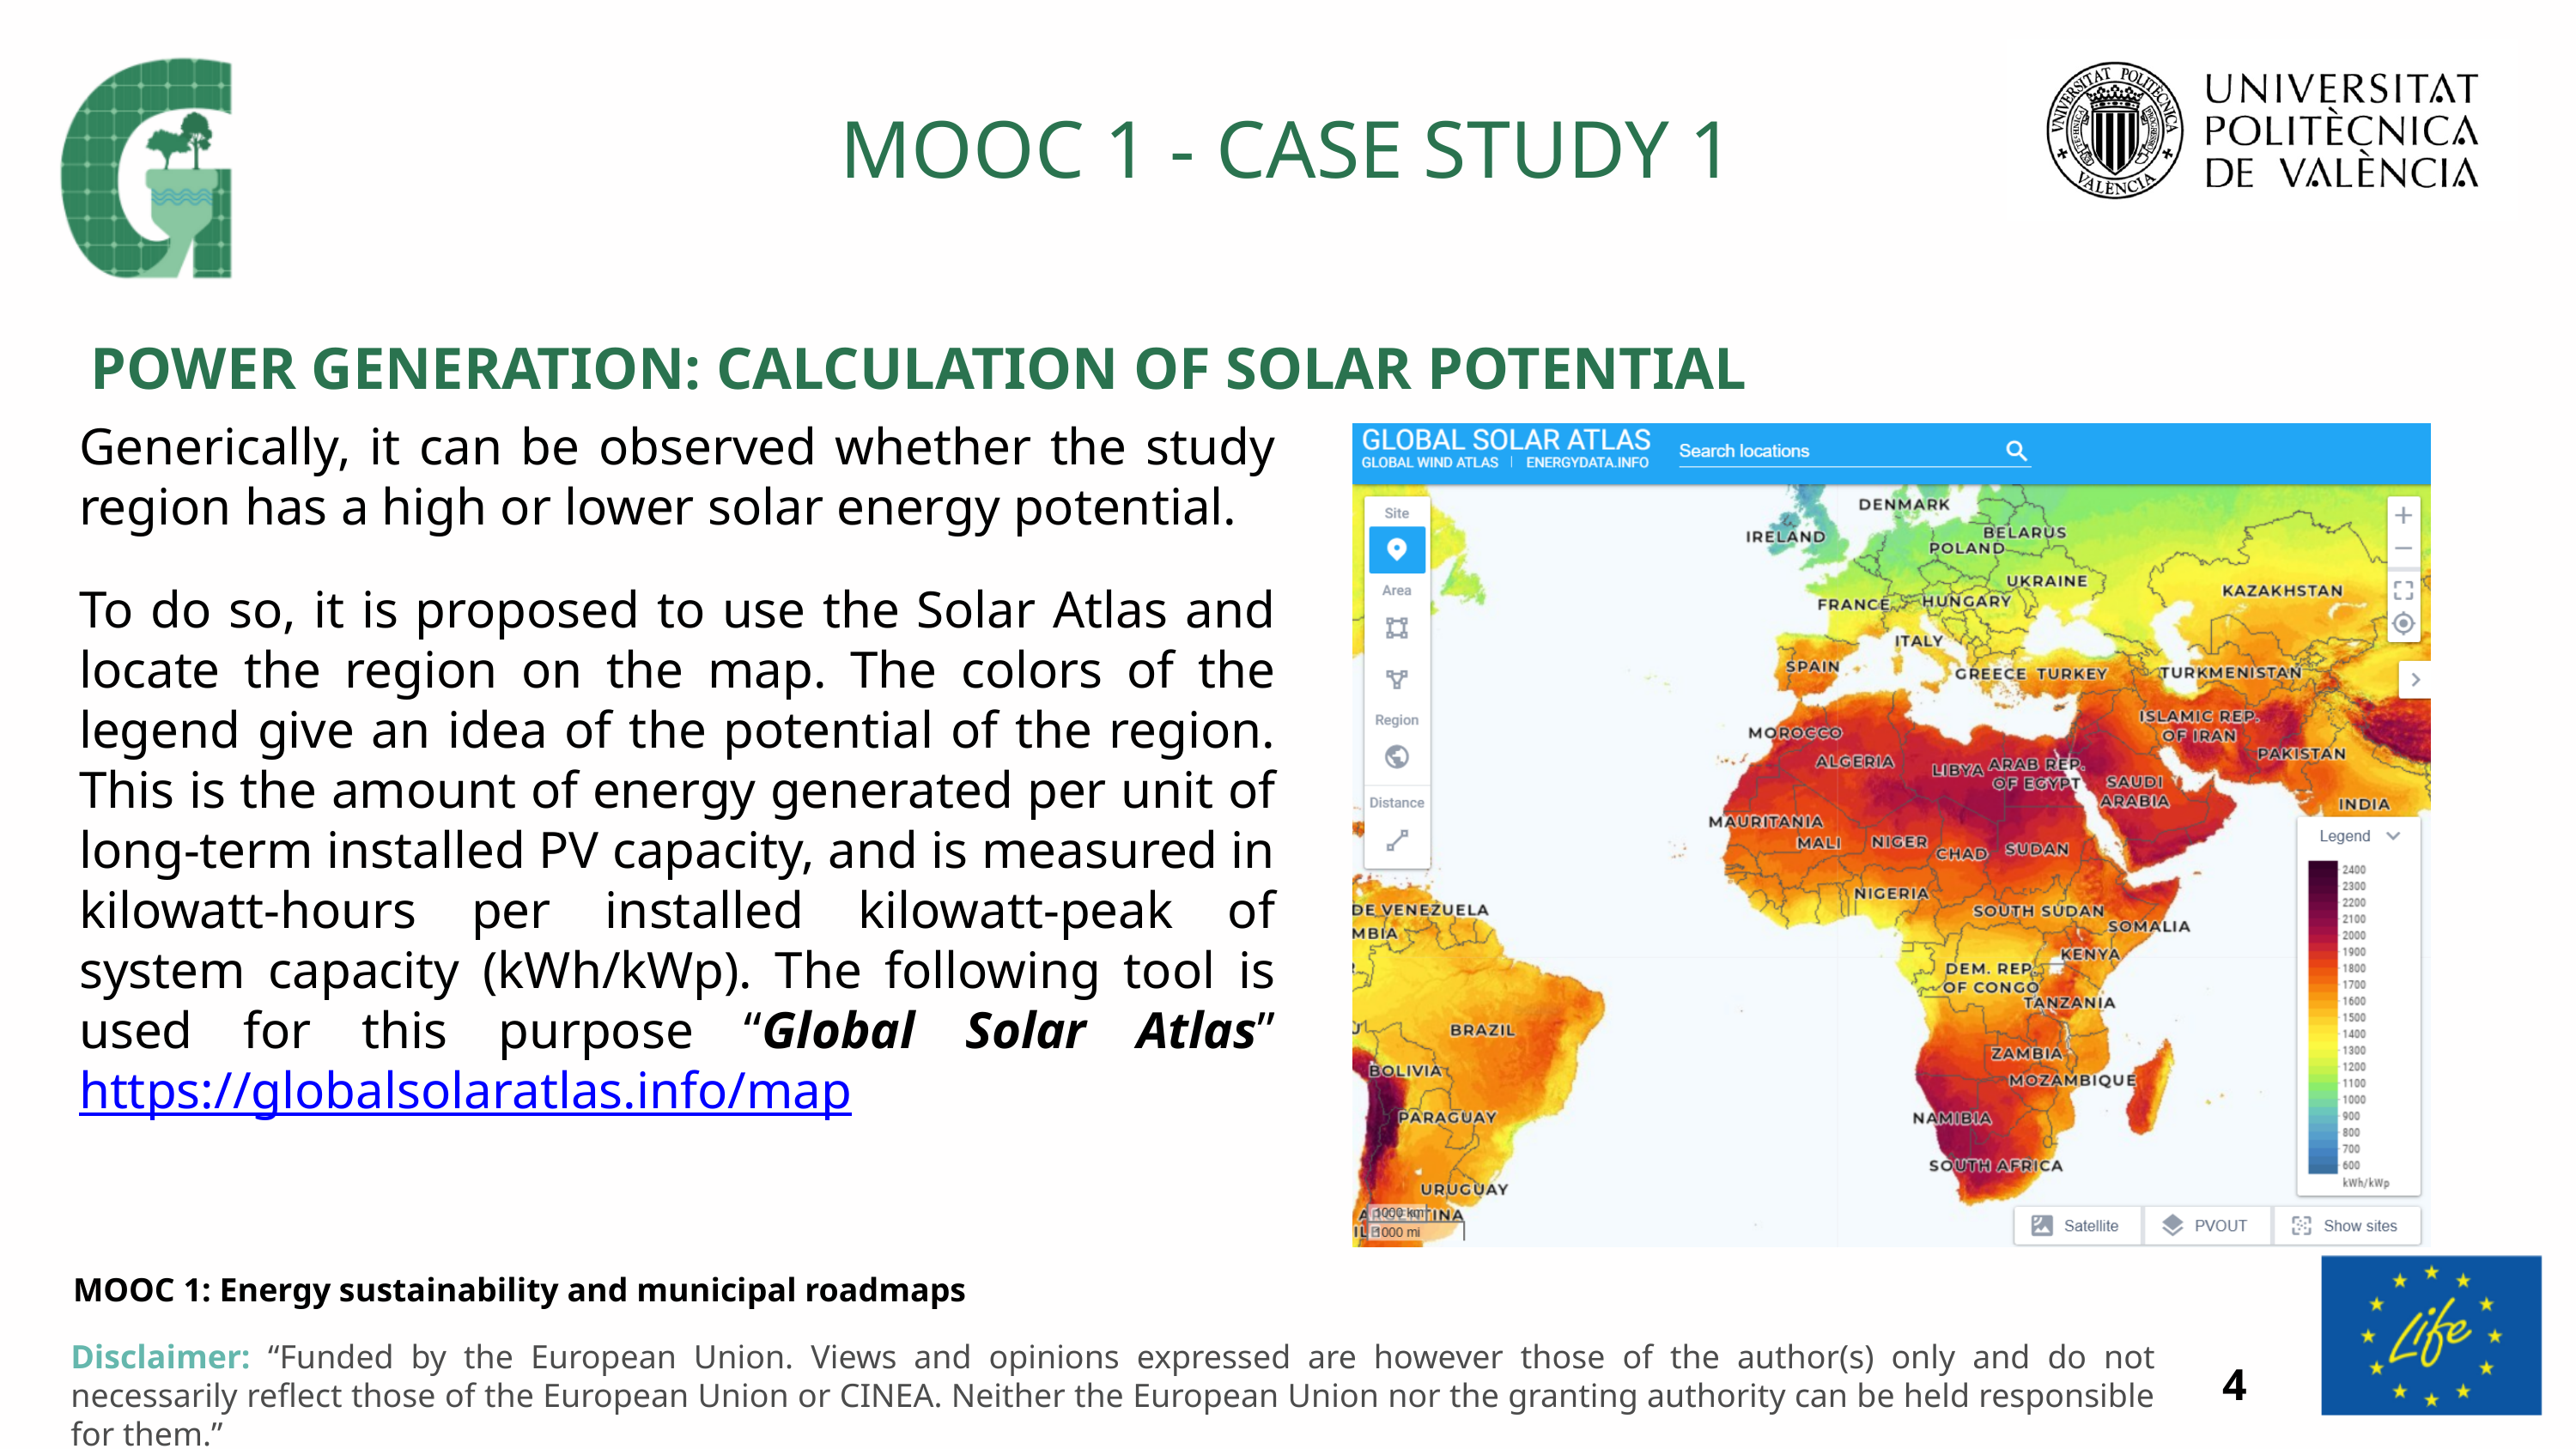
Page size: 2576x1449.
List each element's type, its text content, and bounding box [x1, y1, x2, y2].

slide_number 4 [2209, 1351, 2363, 1416]
text_box MOOC 1: Energy sustainability and municipal roadmaps [60, 1263, 1392, 1319]
picture [0, 0, 2576, 1449]
text_box POWER GENERATION: CALCULATION OF SOLAR POTENTIAL [77, 325, 2129, 408]
list Generically, it can be observed whether the study region has a high or lower solar energy potential. To do so, it is proposed to use the Solar Atlas and locate the region on the map. The colors of the legend give an idea of the potential of the region. This is the amount of energy generated per unit of long-term installed PV capacity, and is measured in kilowatt-hours per installed kilowatt-peak of system capacity (kWh/kWp). The following tool is used for this purpose “Global Solar Atlas” https://globalsolaratlas.info/map [66, 408, 1288, 1179]
title MOOC 1 - CASE STUDY 1 [283, 38, 2293, 256]
